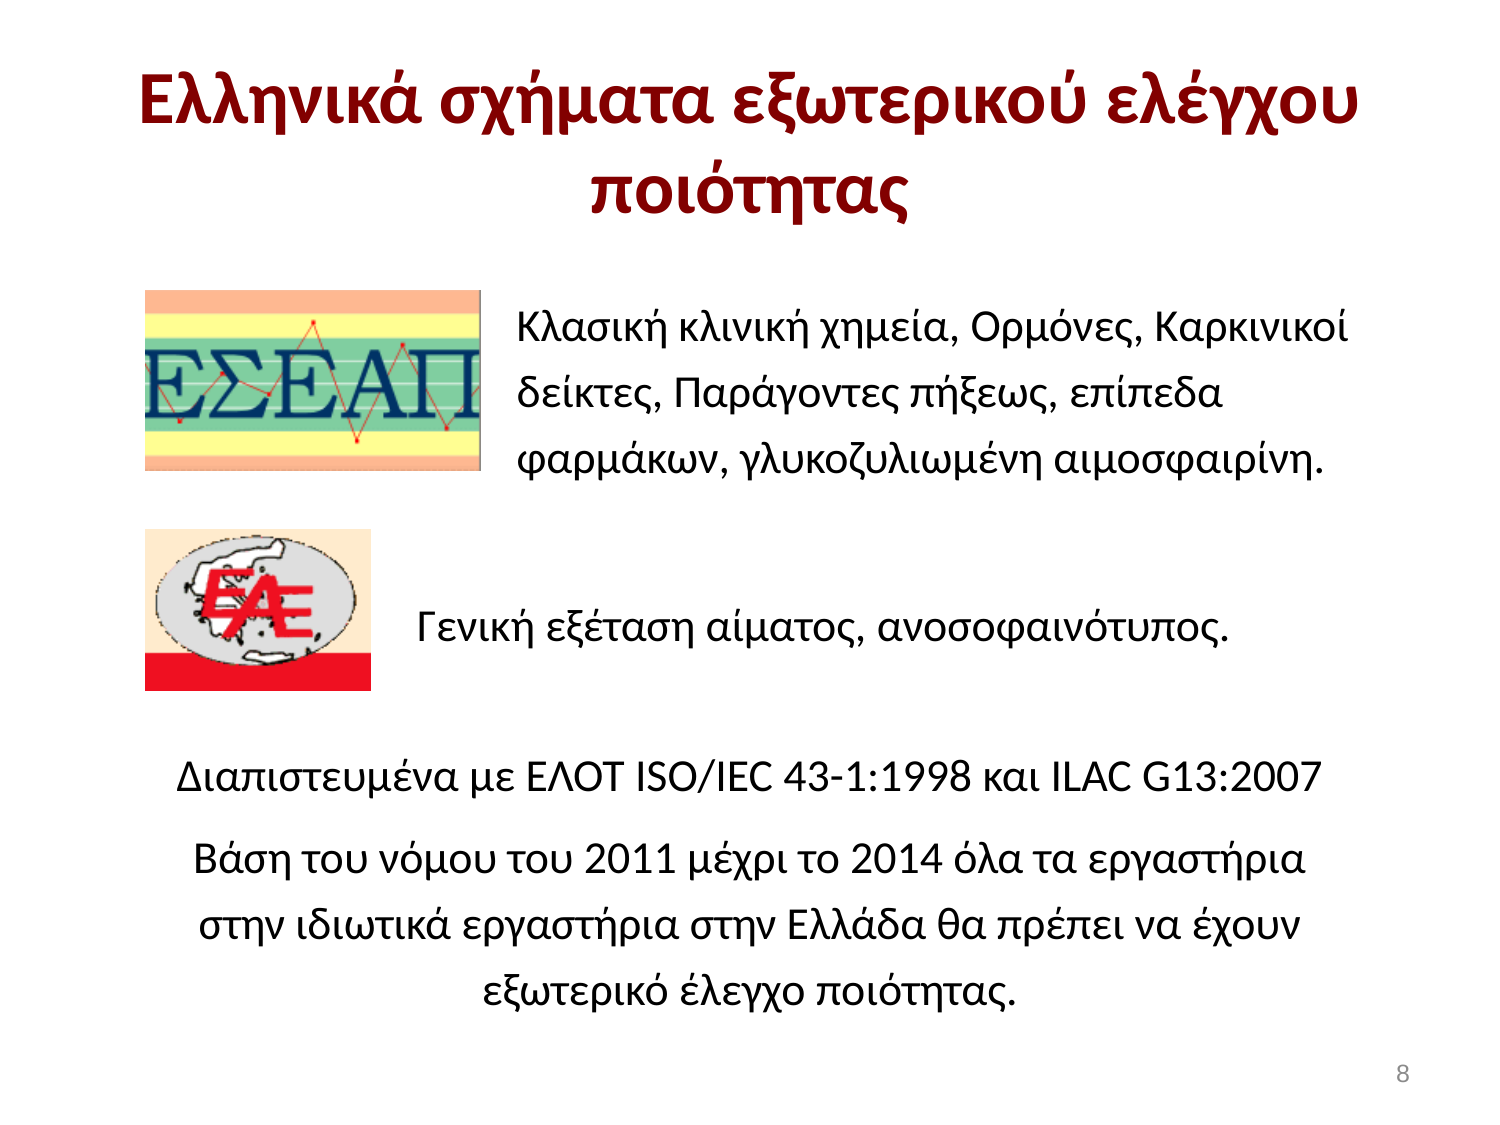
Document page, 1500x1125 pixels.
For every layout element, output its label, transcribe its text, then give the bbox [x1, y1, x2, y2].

title Ελληνικά σχήματα εξωτερικού ελέγχου ποιότητας [75, 45, 1425, 233]
text_box Κλασική κλινική χημεία, Ορμόνες, Καρκινικοί δείκτες, Παράγοντες πήξεως, επίπεδα φαρμάκων, γλυκοζυλιωμένη αιμοσφαιρίνη. [501, 277, 1424, 490]
text_box Διαπιστευμένα με ΕΛΟΤ ISO/IEC 43-1:1998 και ILAC G13:2007 [161, 738, 1338, 808]
slide_number 7 [1074, 1042, 1425, 1103]
text_box Γενική εξέταση αίματος, ανοσοφαινότυπος. [402, 560, 1348, 658]
text_box Βάση του νόμου του 2011 μέχρι το 2014 όλα τα εργαστήρια στην ιδιωτικά εργαστήρια στην Ελλάδα θα πρέπει να έχουν εξωτερικό έλεγχο ποιότητας. [135, 809, 1365, 1023]
picture [145, 528, 371, 691]
picture [145, 290, 481, 471]
